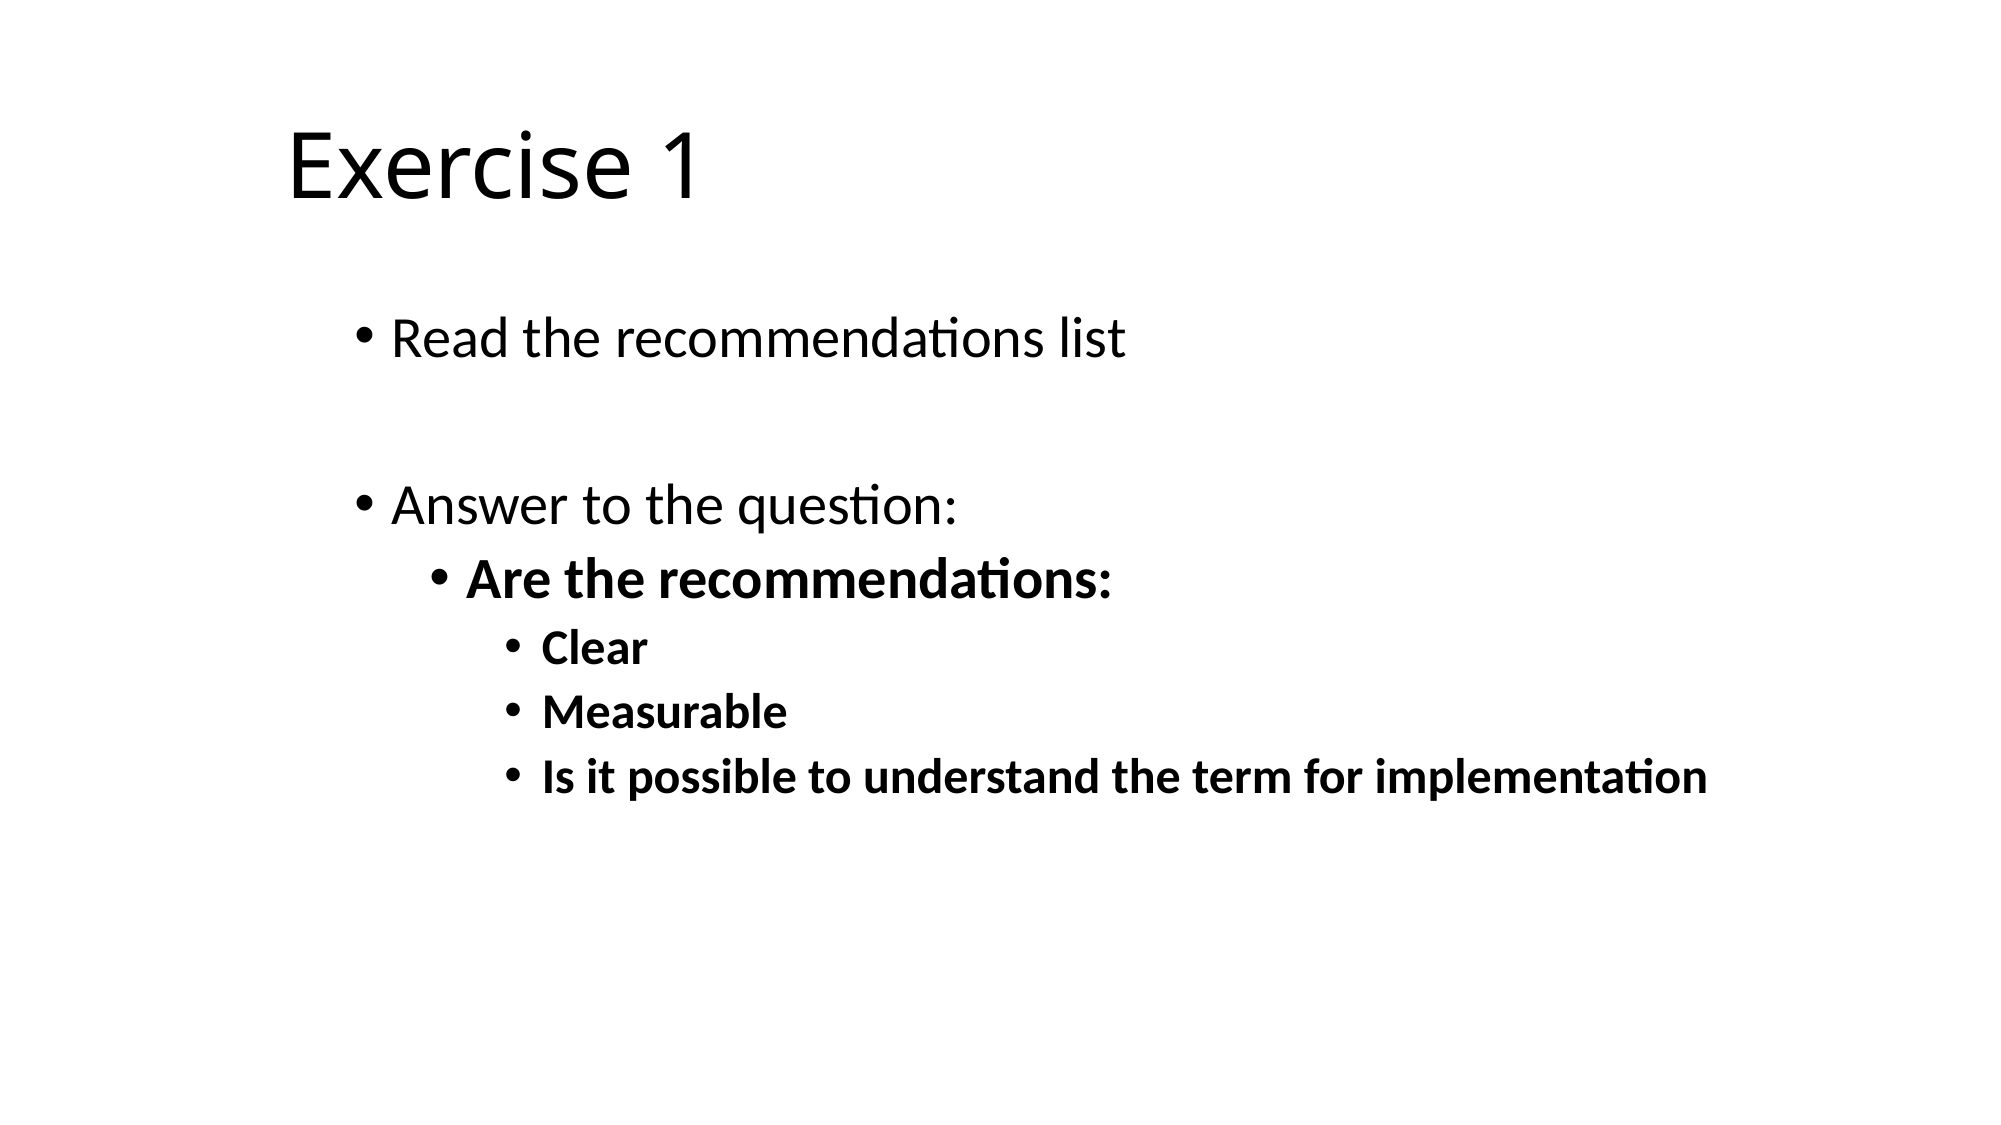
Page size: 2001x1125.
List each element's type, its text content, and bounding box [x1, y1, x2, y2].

list Read the recommendations list Answer to the question: Are the recommendations: Clear Measurable Is it possible to understand the term for implementation [339, 299, 1863, 1014]
title Exercise 1 [270, 59, 1863, 278]
